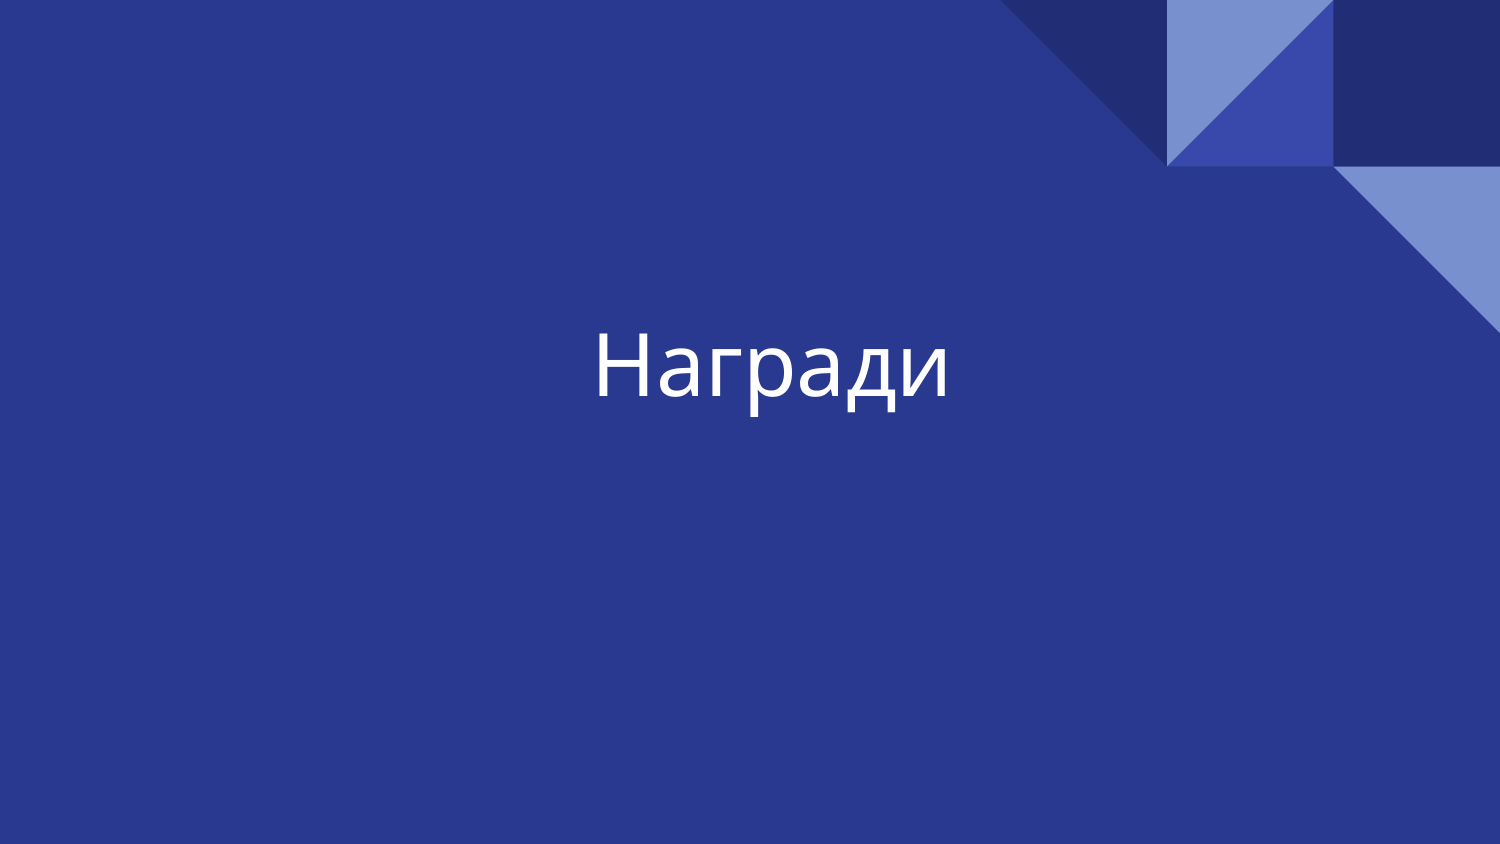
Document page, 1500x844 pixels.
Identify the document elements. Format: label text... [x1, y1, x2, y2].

title Награди [98, 291, 1447, 429]
